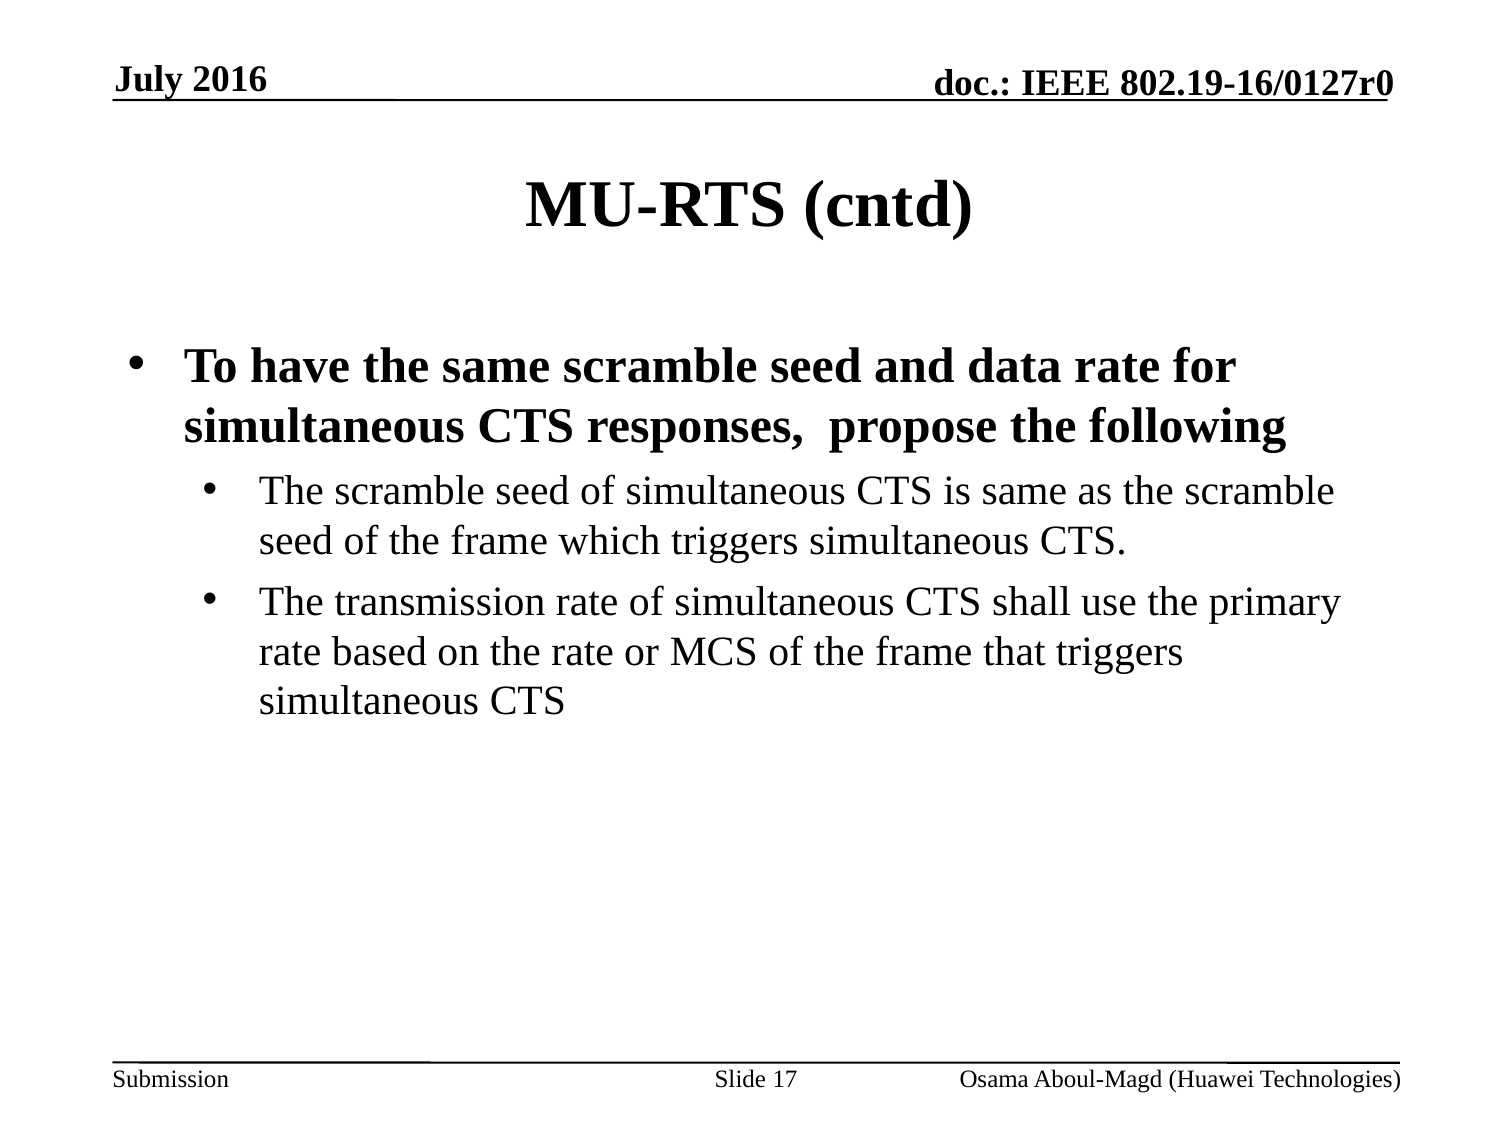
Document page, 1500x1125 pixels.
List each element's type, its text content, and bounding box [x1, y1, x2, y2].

slide_number Slide 17 [712, 1061, 800, 1123]
title MU-RTS (cntd) [112, 112, 1388, 288]
footer Osama Aboul-Magd (Huawei Technologies) [878, 1061, 1402, 1093]
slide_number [114, 54, 423, 100]
list To have the same scramble seed and data rate for simultaneous CTS responses, propose the following The scramble seed of simultaneous CTS is same as the scramble seed of the frame which triggers simultaneous CTS. The transmission rate of simultaneous CTS shall use the primary rate based on the rate or MCS of the frame that triggers simultaneous CTS [112, 324, 1388, 1000]
